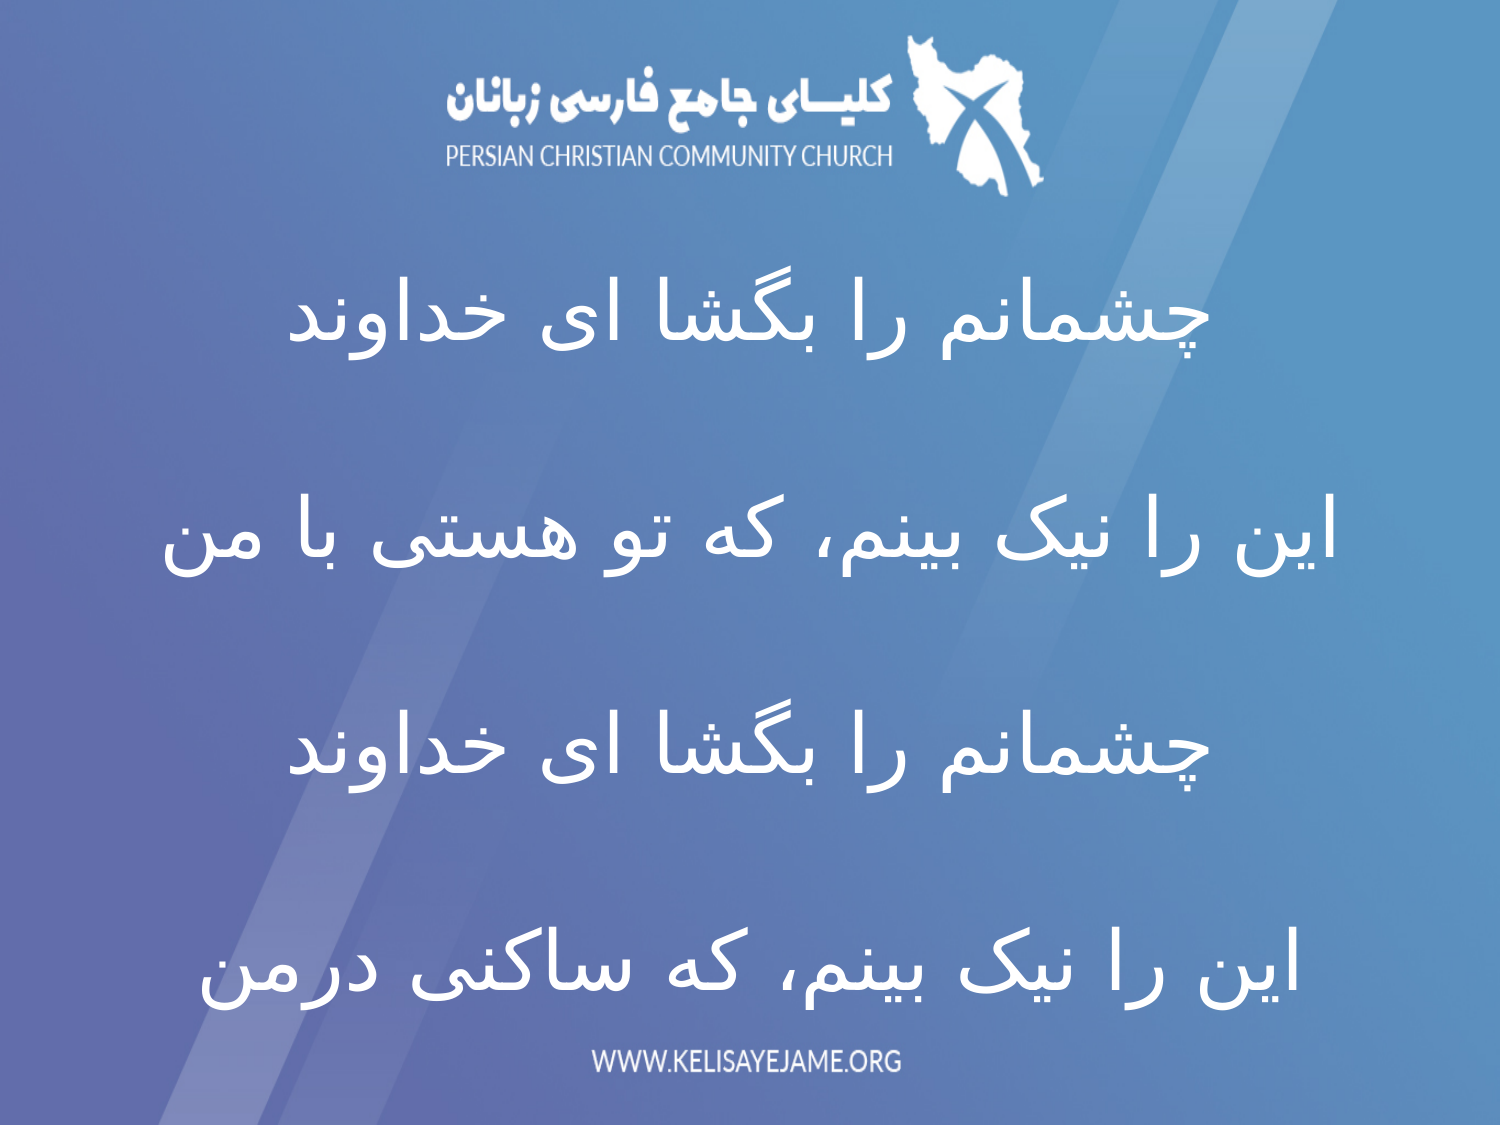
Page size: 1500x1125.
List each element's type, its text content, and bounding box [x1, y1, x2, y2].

picture [0, 0, 1500, 1125]
subtitle چشمانم را بگشا ای خداوند این را نیک بینم، که تو هستی با من چشمانم را بگشا ای خداوند این را نیک بینم، که ساکنی درمن [1, 149, 1500, 1025]
